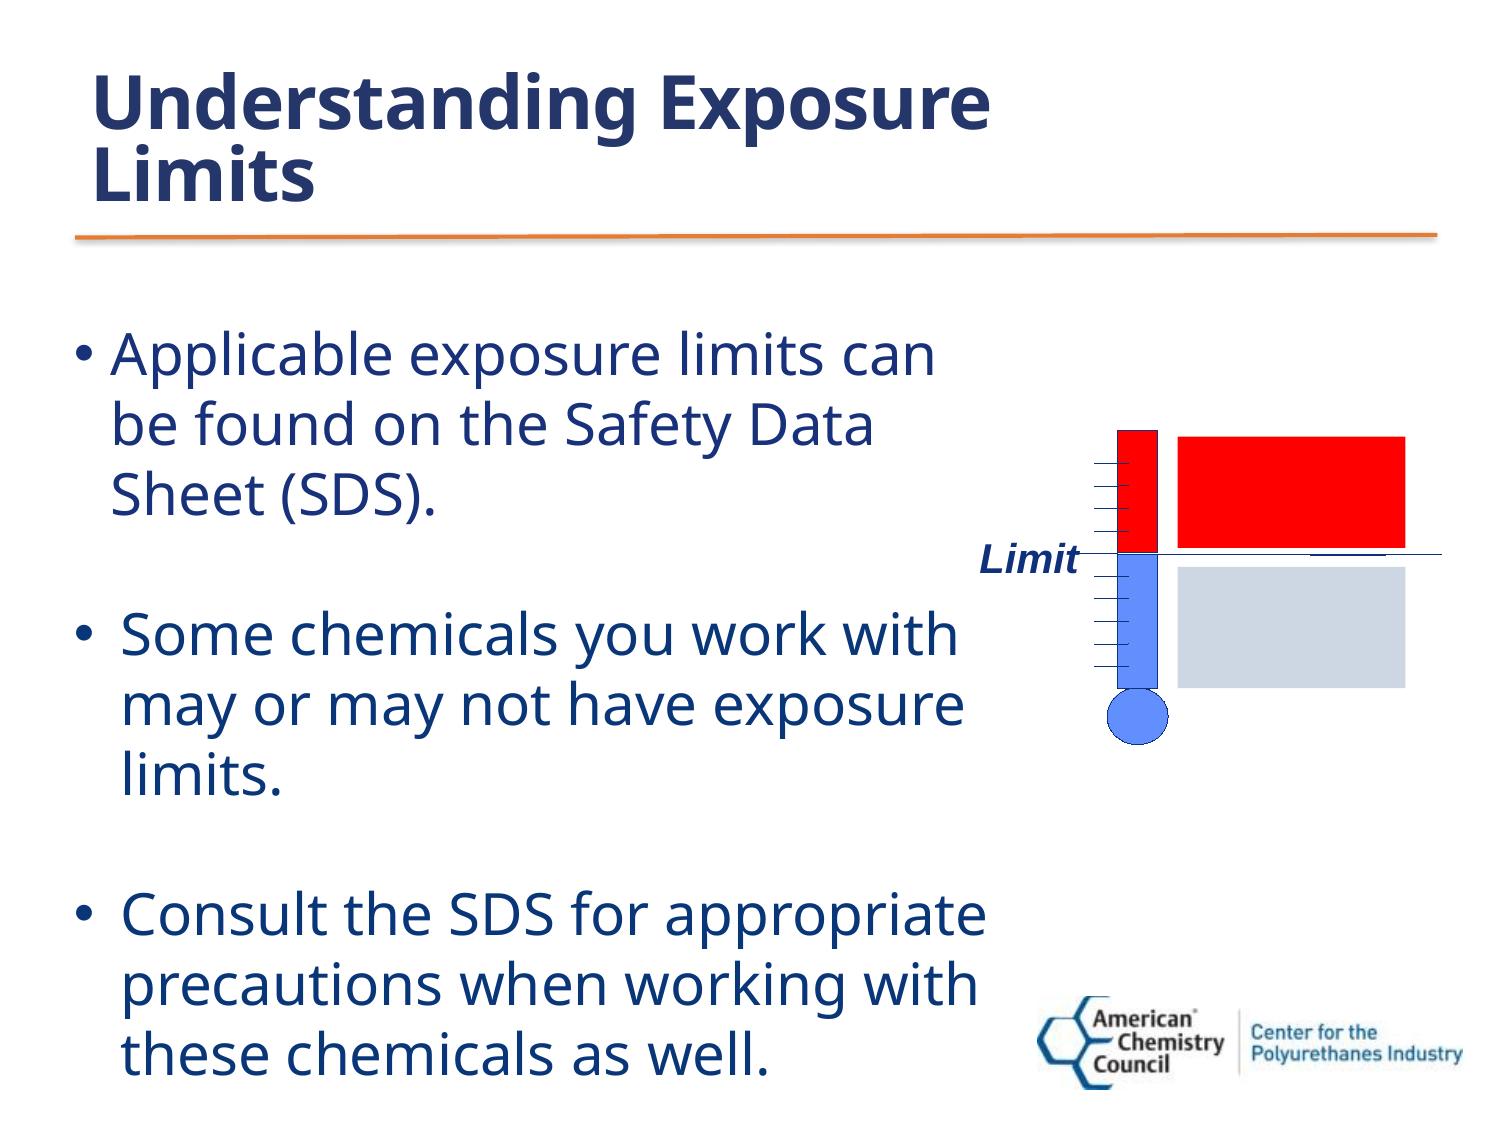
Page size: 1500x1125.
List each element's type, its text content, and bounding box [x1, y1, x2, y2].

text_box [992, 429, 1442, 747]
text_box Applicable exposure limits can be found on the Safety Data Sheet (SDS). Some chemicals you work with may or may not have exposure limits. Consult the SDS for appropriate precautions when working with these chemicals as well. [59, 309, 1018, 1095]
title Understanding Exposure Limits [75, 35, 1250, 224]
picture [1037, 996, 1463, 1090]
